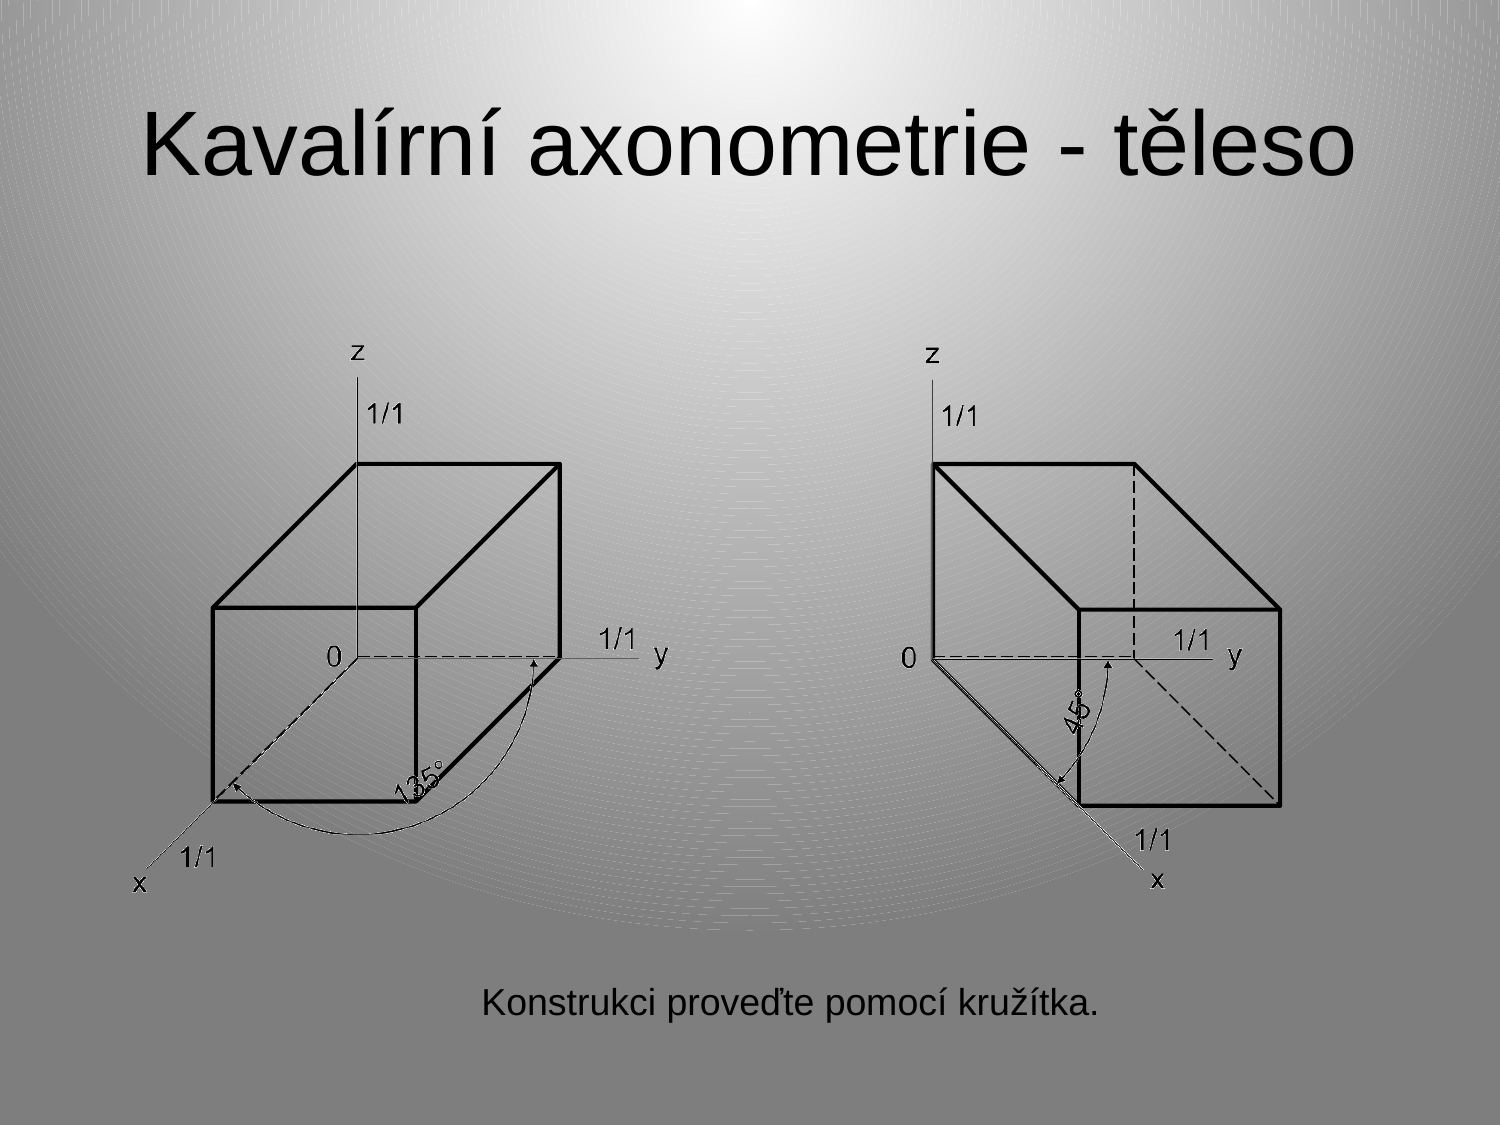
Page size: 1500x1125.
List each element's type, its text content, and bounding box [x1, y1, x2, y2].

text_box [1133, 658, 1281, 807]
picture [877, 333, 1267, 907]
picture [107, 332, 684, 906]
text_box Konstrukci proveďte pomocí kružítka. [384, 970, 1197, 1031]
text_box [1272, 598, 1283, 659]
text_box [212, 658, 358, 802]
title Kavalírní axonometrie - těleso [74, 44, 1426, 233]
